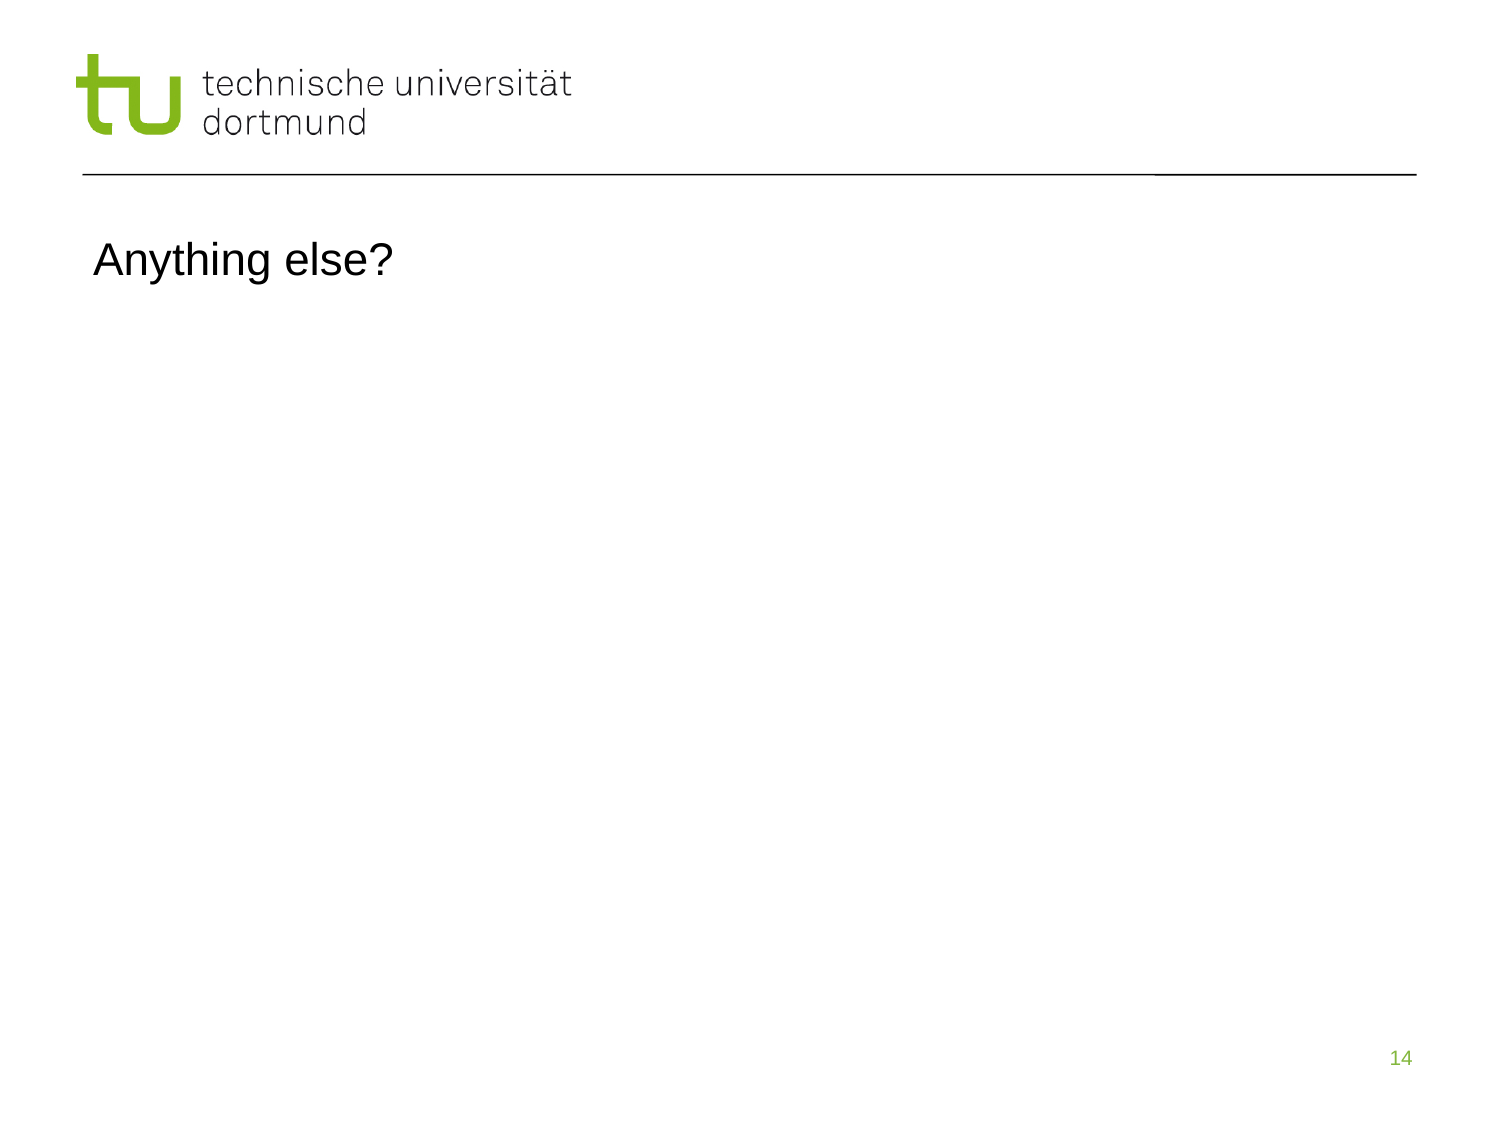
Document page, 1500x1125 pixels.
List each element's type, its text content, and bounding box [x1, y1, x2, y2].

picture [76, 54, 573, 145]
title Anything else? [78, 176, 1415, 339]
